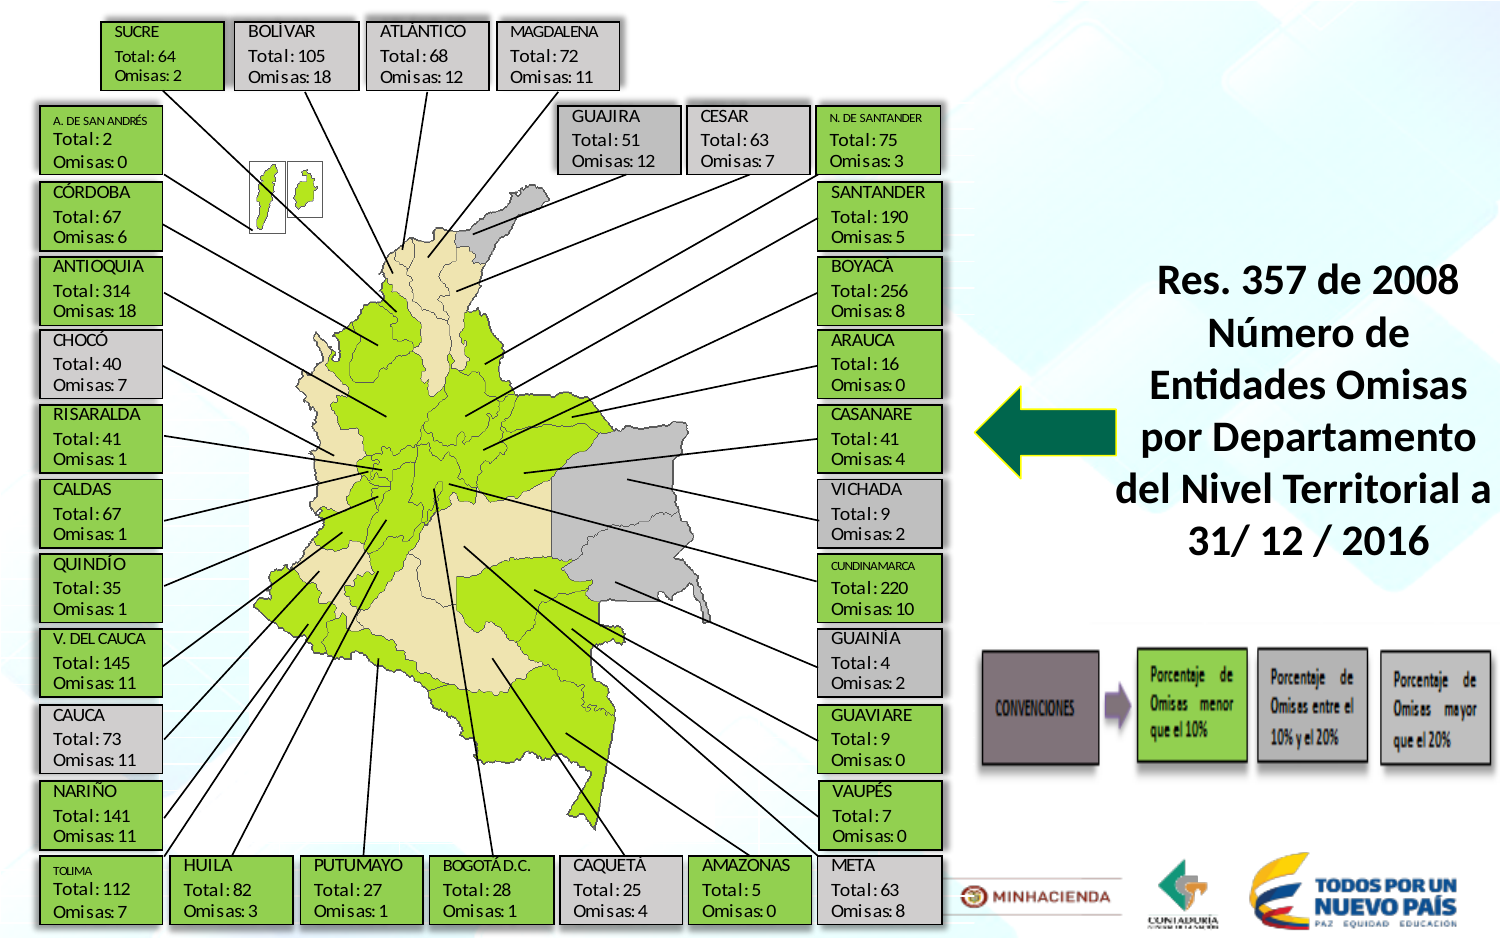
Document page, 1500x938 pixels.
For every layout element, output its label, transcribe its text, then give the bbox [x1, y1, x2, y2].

text_box Res. 357 de 2008 Número de Entidades Omisas por Departamento del Nivel Territorial a 31/ 12 / 2016 [1099, 244, 1500, 572]
picture [0, 0, 1500, 938]
picture [1239, 845, 1466, 938]
text_box [979, 386, 1117, 479]
picture [1146, 857, 1220, 937]
